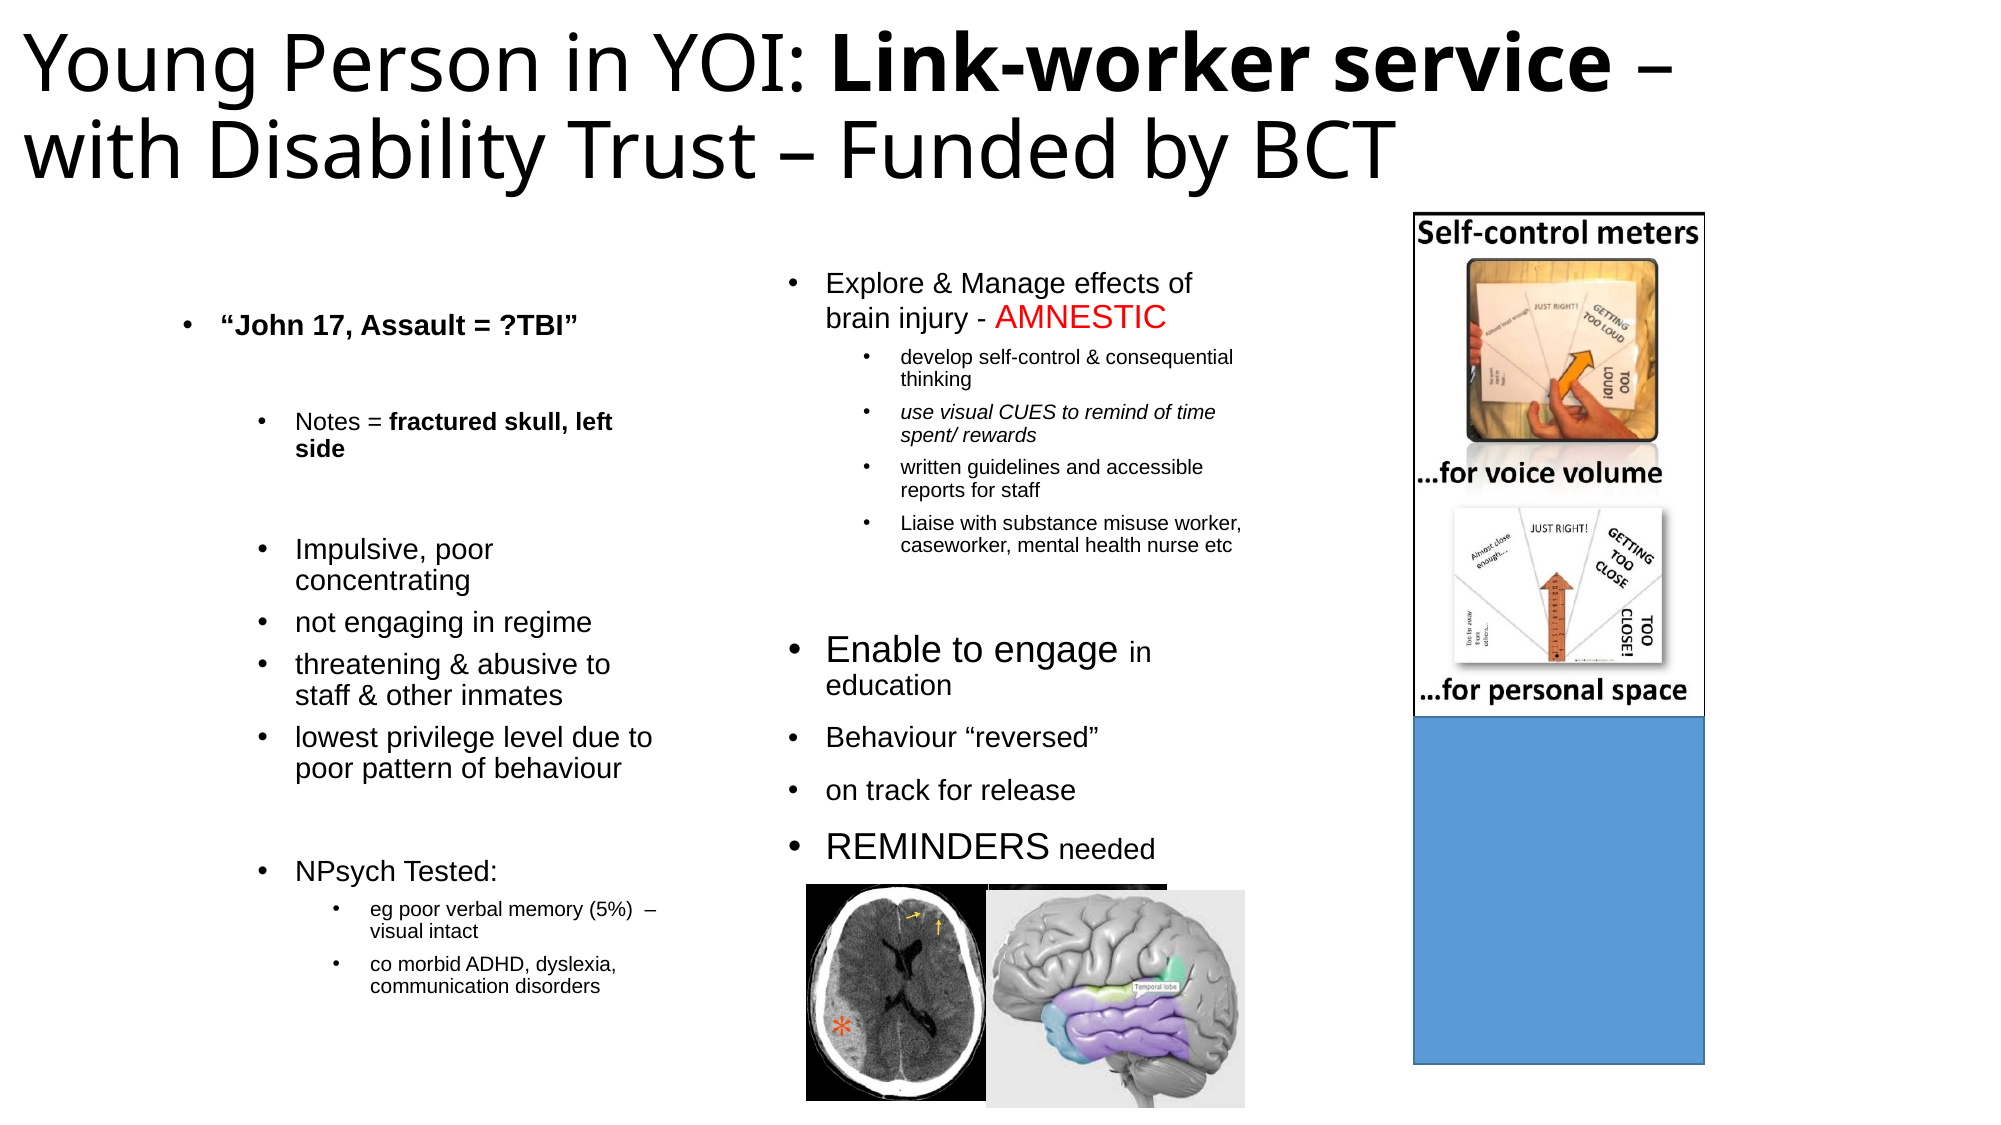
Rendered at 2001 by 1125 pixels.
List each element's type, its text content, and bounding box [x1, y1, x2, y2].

list “John 17, Assault = ?TBI” Notes = fractured skull, left side Impulsive, poor concentrating not engaging in regime threatening & abusive to staff & other inmates lowest privilege level due to poor pattern of behaviour NPsych Tested: eg poor verbal memory (5%) – visual intact co morbid ADHD, dyslexia, communication disorders [167, 303, 674, 1046]
list Explore & Manage effects of brain injury - AMNESTIC develop self-control & consequential thinking use visual CUES to remind of time spent/ rewards written guidelines and accessible reports for staff Liaise with substance misuse worker, caseworker, mental health nurse etc Enable to engage in education Behaviour “reversed” on track for release REMINDERS needed [773, 261, 1259, 1004]
picture [806, 884, 1245, 1108]
title Young Person in YOI: Link-worker service – with Disability Trust – Funded by BCT [8, 15, 1992, 204]
picture [1413, 211, 1705, 1065]
